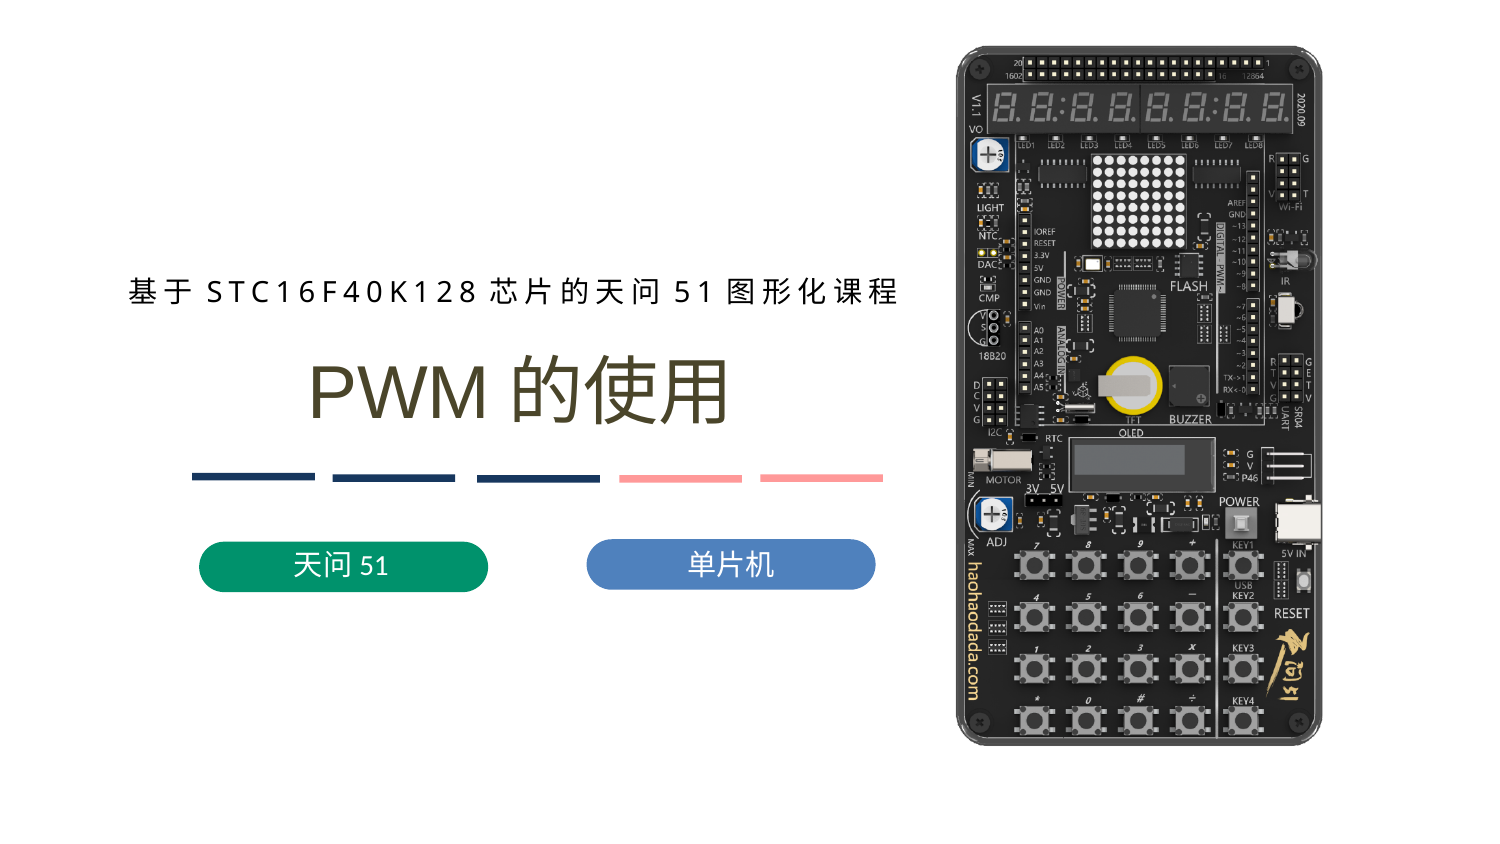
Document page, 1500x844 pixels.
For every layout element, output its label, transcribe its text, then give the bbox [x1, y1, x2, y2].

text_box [586, 538, 876, 590]
text_box [617, 473, 744, 485]
text_box [758, 472, 885, 484]
picture [916, 19, 1355, 769]
text_box PWM的使用 [292, 336, 749, 442]
text_box 天问51 [208, 539, 475, 590]
text_box [190, 471, 317, 482]
text_box [475, 473, 602, 485]
text_box 基于STC16F40K128芯片的天问51图形化课程 [100, 244, 911, 337]
text_box [475, 544, 489, 589]
text_box [199, 547, 208, 587]
text_box [331, 472, 457, 484]
